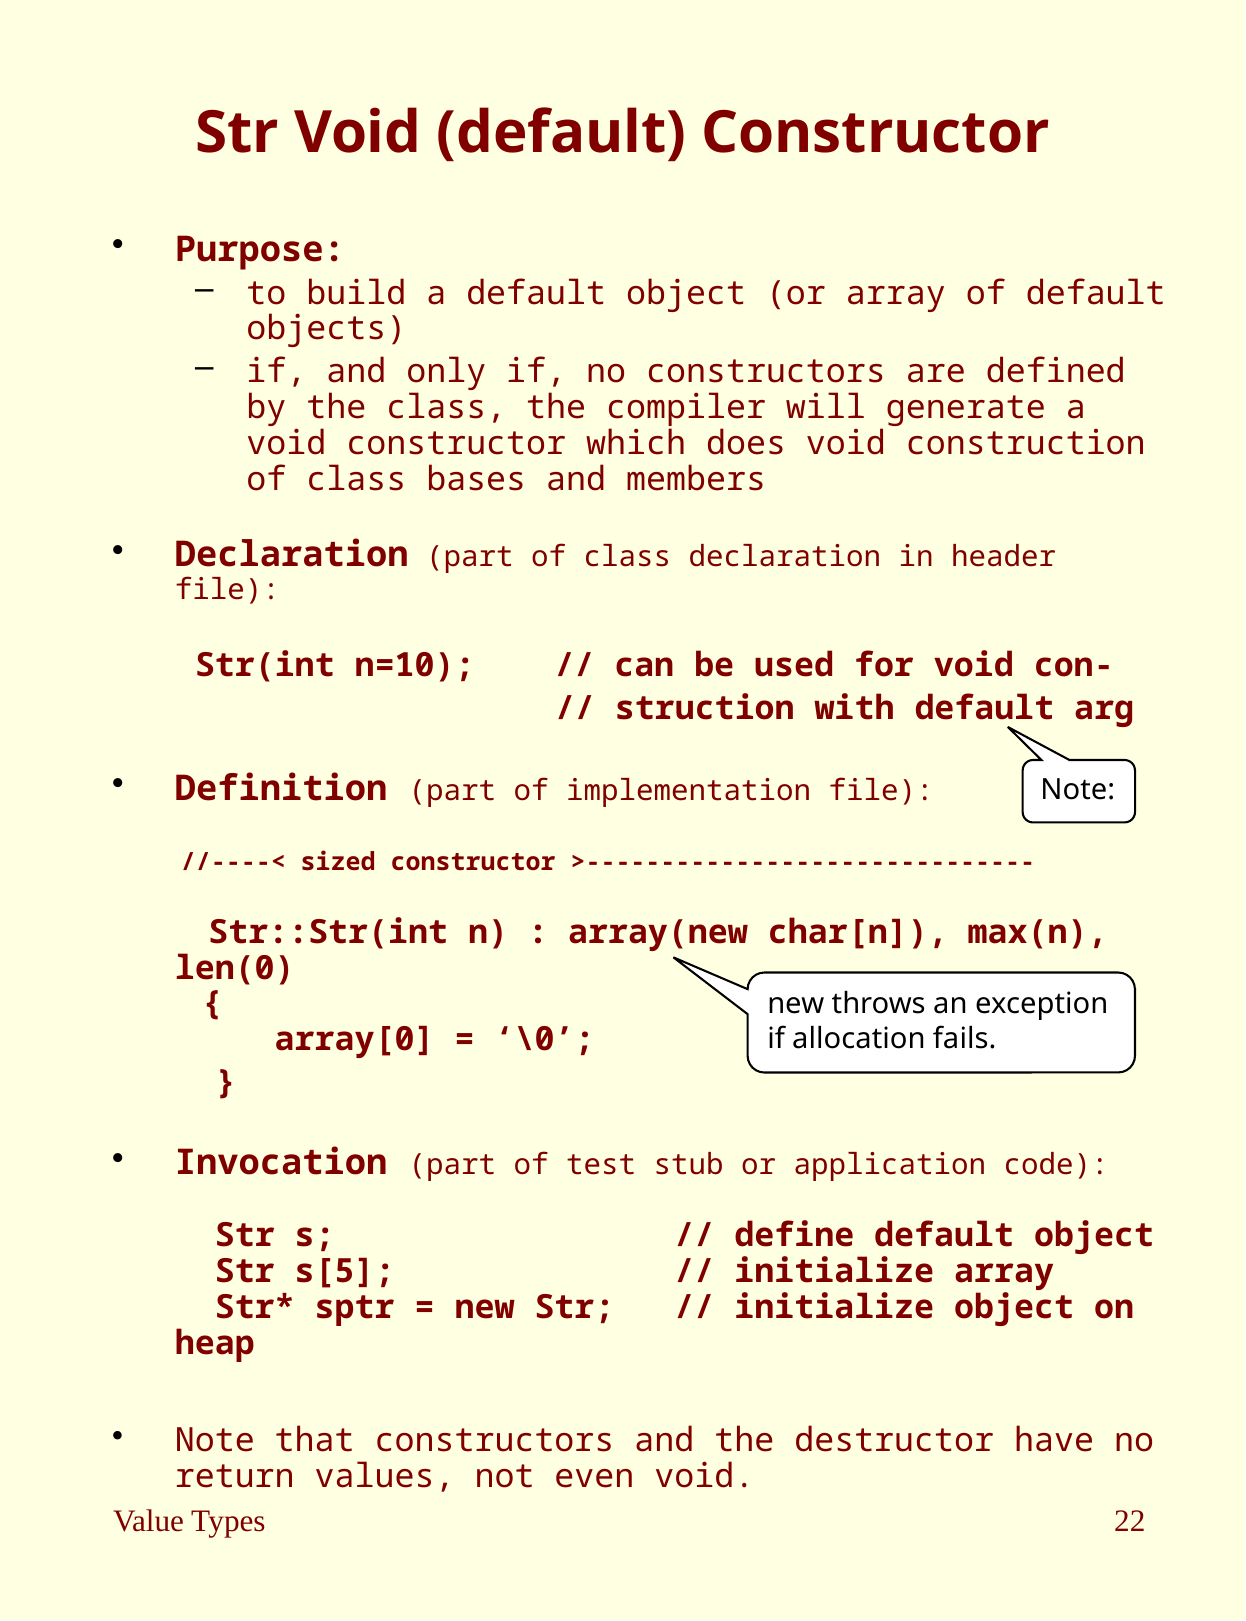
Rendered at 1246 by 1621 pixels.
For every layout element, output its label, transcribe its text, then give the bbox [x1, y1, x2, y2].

text_box Note: [1007, 726, 1136, 823]
title Str Void (default) Constructor [93, 53, 1152, 173]
list Purpose: to build a default object (or array of default objects) if, and only if, no constructors are defined by the class, the compiler will generate a void constructor which does void construction of class bases and members Declaration (part of class declaration in header file): Str(int n=10); // can be used for void con- // struction with default arg Definition (part of implementation file): //----< sized constructor >------------------------------ Str::Str(int n) : array(new char[n]), max(n), len(0) { array[0] = ‘\0’; } Invocation (part of test stub or application code): Str s; // define default object Str s[5]; // initialize array Str* sptr = new Str; // initialize object on heap Note that constructors and the destructor have no return values, not even void. [97, 222, 1192, 1448]
footer Value Types [96, 1457, 724, 1580]
text_box new throws an exception if allocation fails. [673, 957, 1135, 1073]
slide_number 22 [912, 1457, 1163, 1580]
